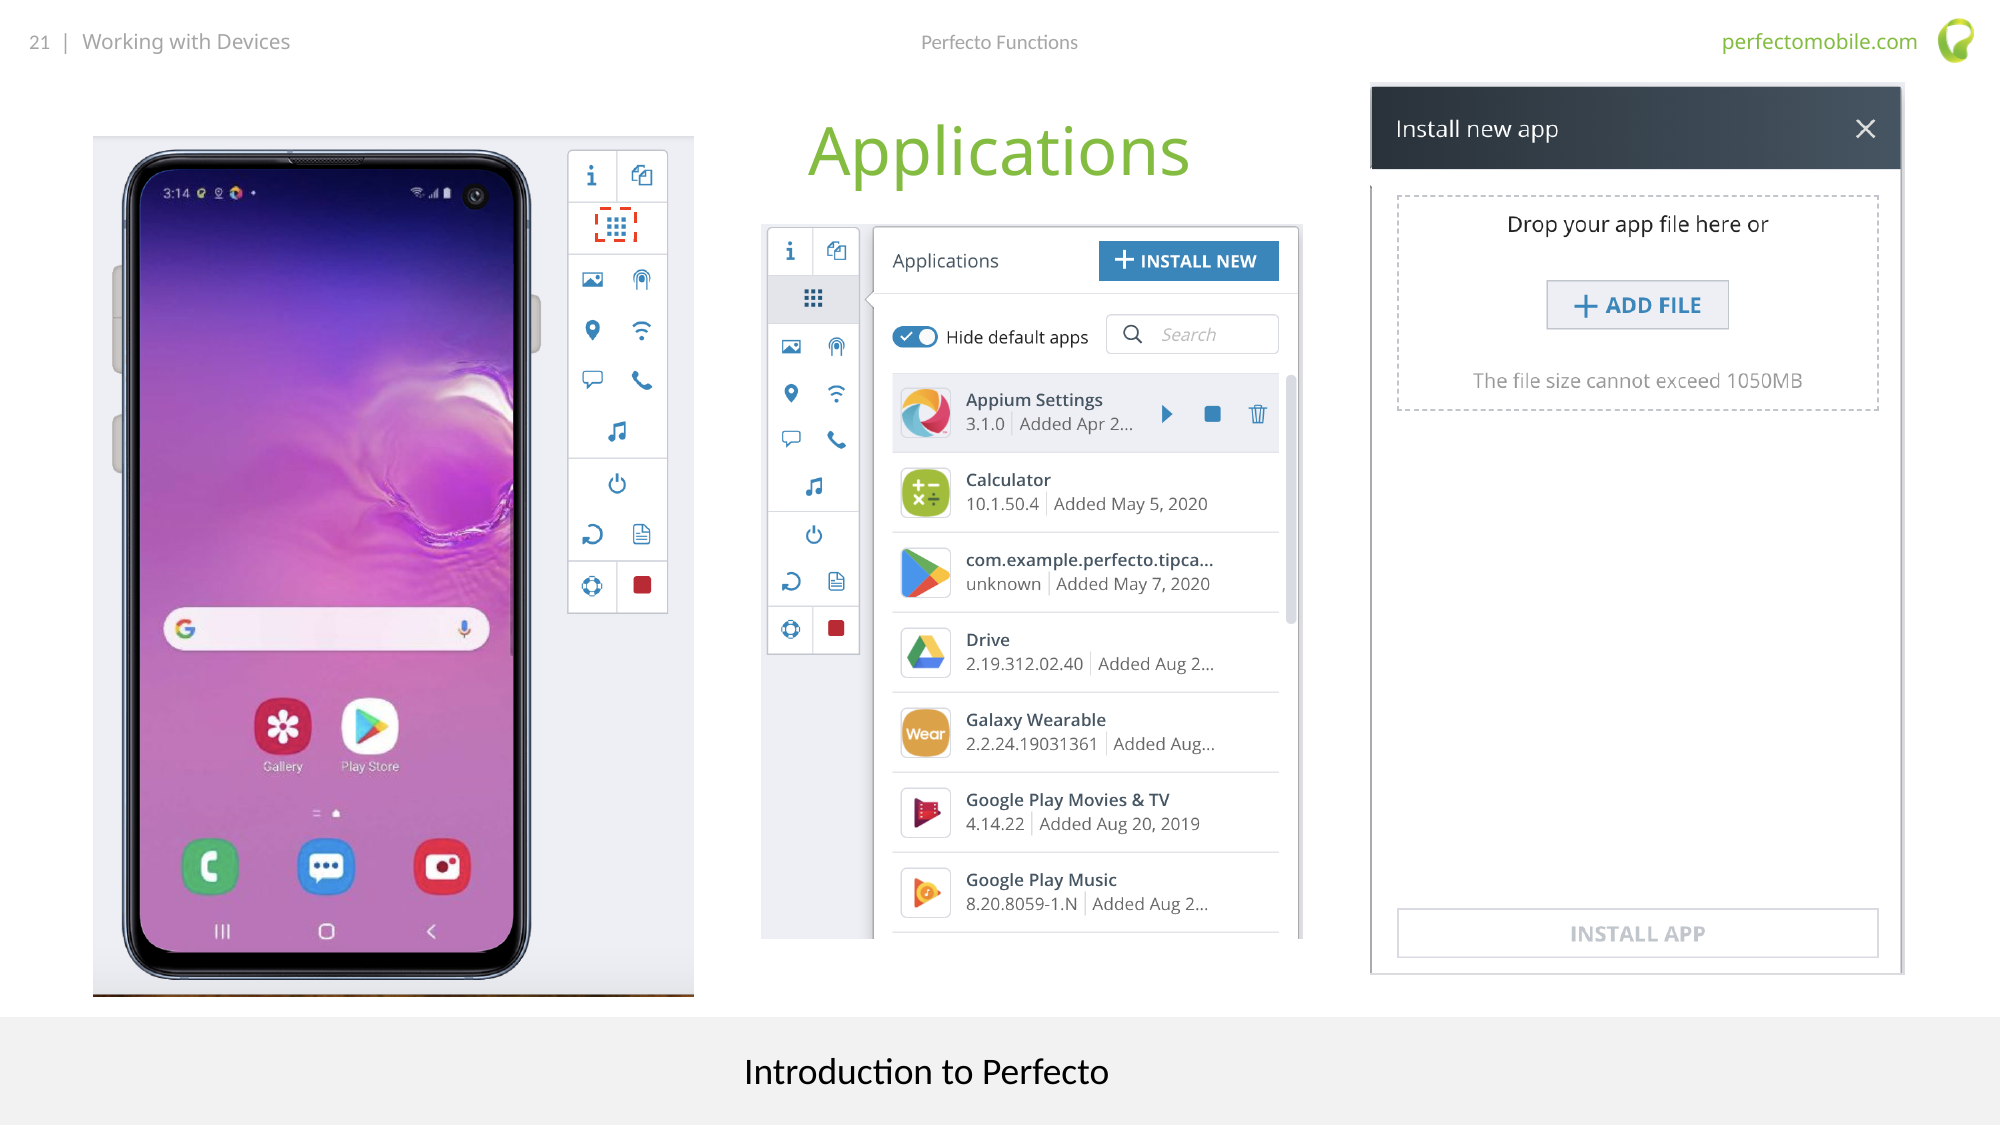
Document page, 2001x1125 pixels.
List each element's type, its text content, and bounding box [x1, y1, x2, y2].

picture [1936, 16, 1977, 65]
text_box Applications [649, 107, 1351, 200]
picture [1370, 82, 1905, 977]
picture [93, 136, 694, 997]
text_box Introduction to Perfecto [729, 1039, 1125, 1100]
text_box Perfecto Functions [761, 21, 1238, 65]
text_box [0, 1016, 2000, 1125]
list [761, 224, 1303, 939]
